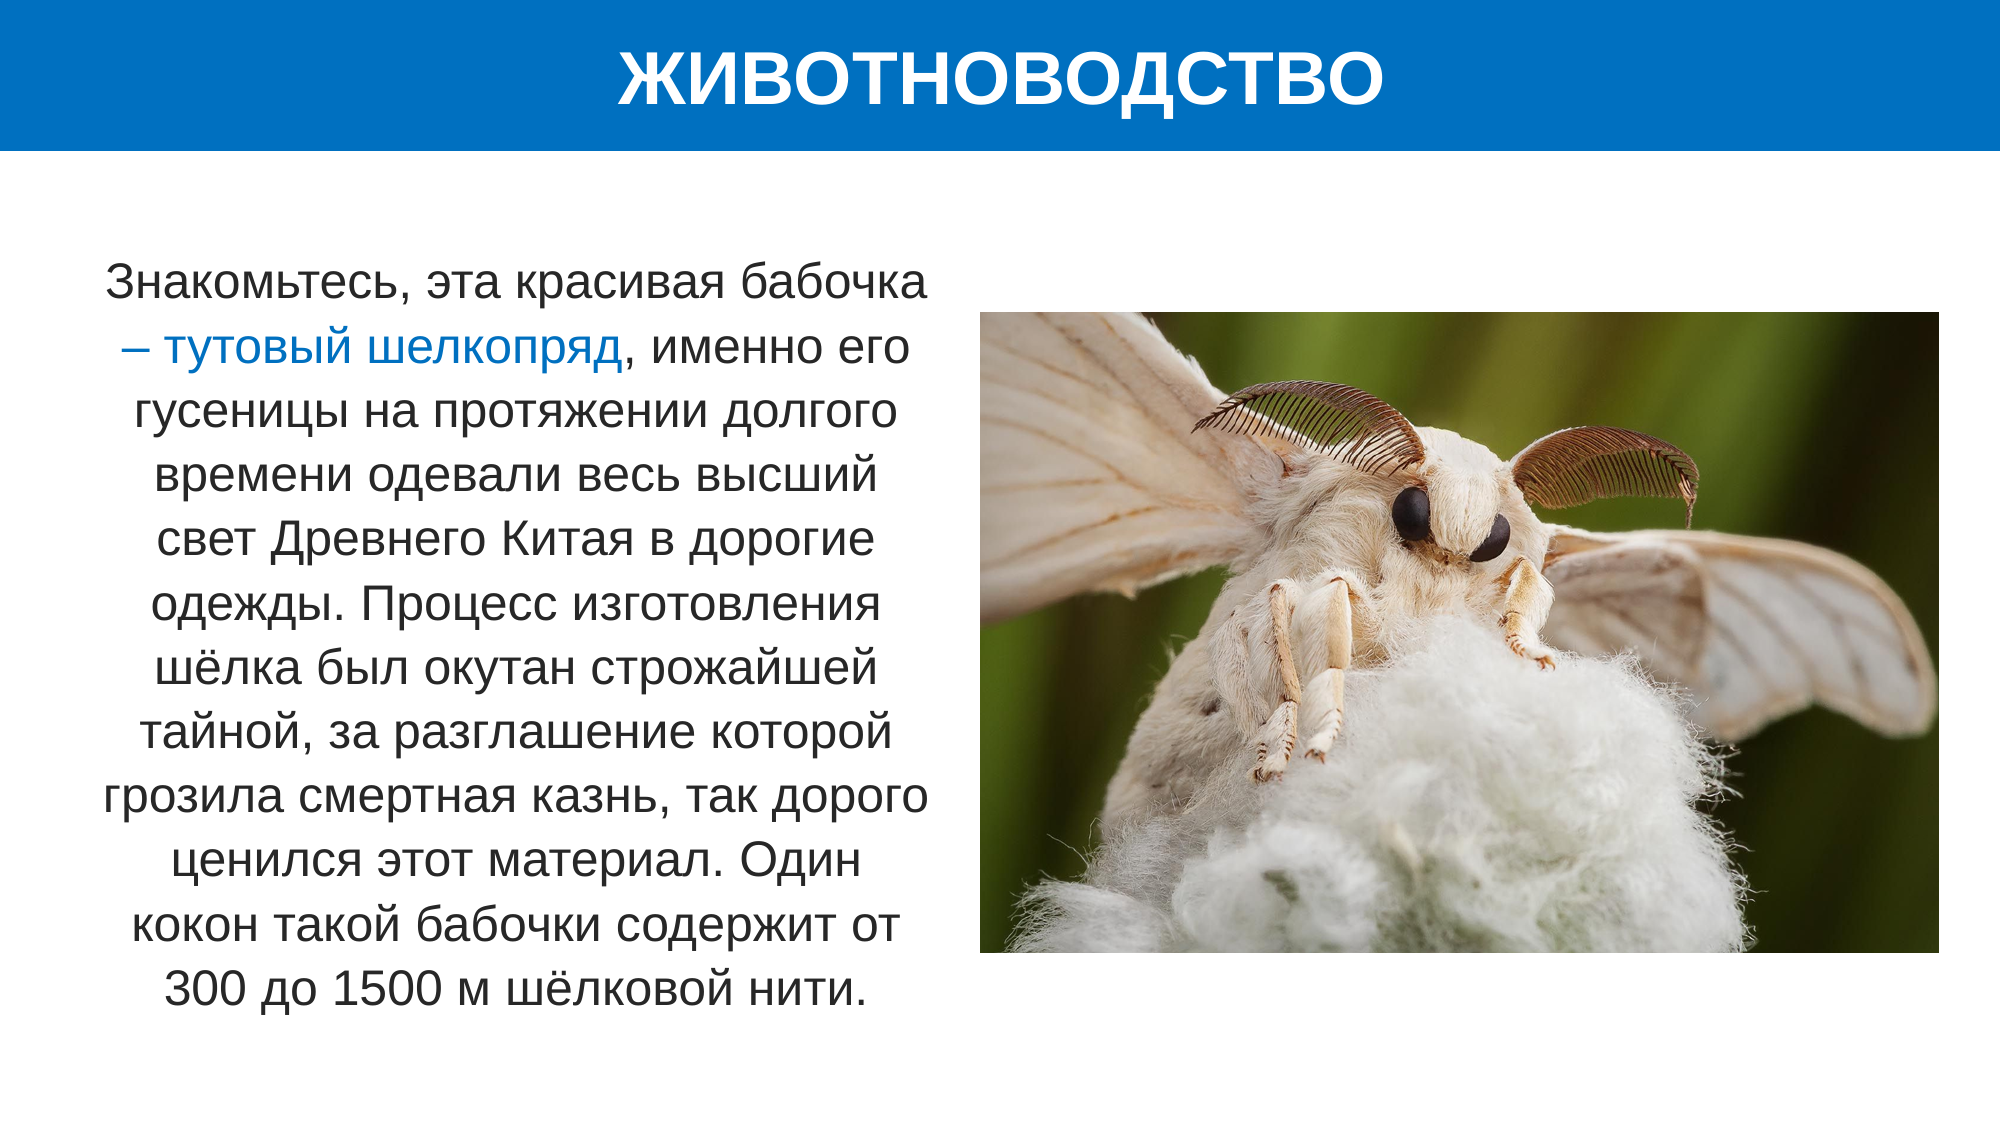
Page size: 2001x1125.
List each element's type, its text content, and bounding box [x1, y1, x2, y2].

text_box Знакомьтесь, эта красивая бабочка – тутовый шелкопряд, именно его гусеницы на протяжении долгого времени одевали весь высший свет Древнего Китая в дорогие одежды. Процесс изготовления шёлка был окутан строжайшей тайной, за разглашение которой грозила смертная казнь, так дорого ценился этот материал. Один кокон такой бабочки содержит от 300 до 1500 м шёлковой нити. [85, 237, 947, 1023]
picture [980, 312, 1939, 953]
text_box ЖИВОТНОВОДСТВО [0, 0, 2000, 151]
